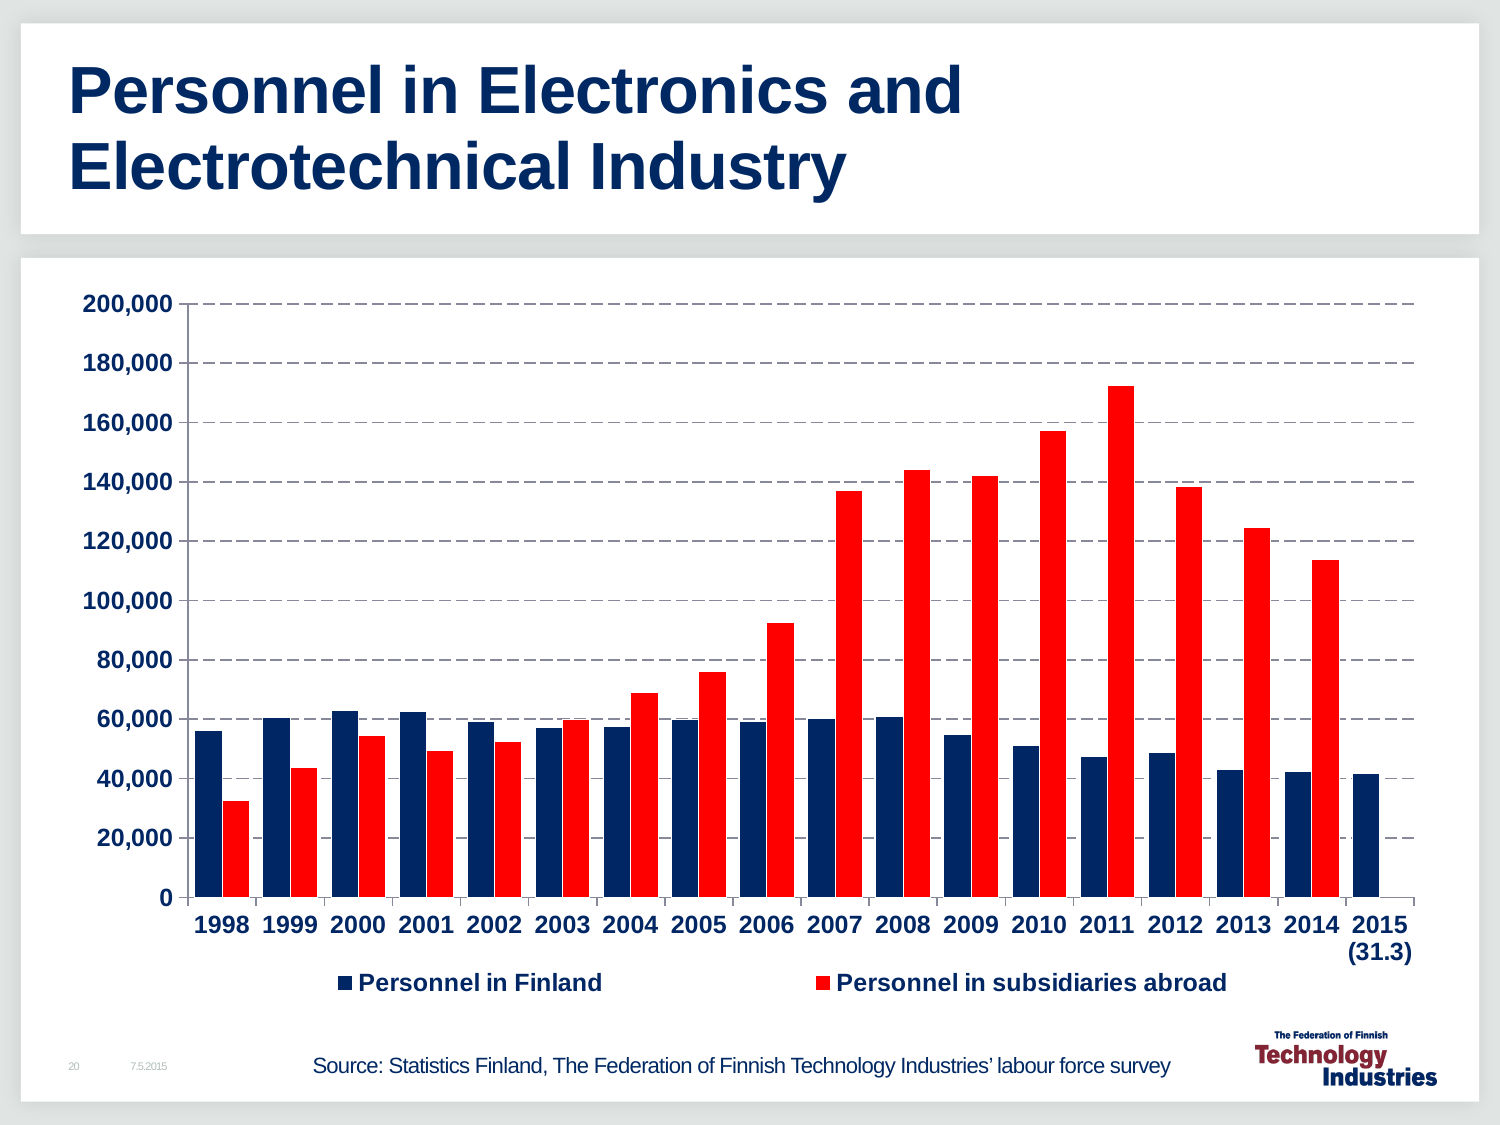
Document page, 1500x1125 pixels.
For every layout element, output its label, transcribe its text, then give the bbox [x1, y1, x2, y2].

chart [62, 283, 1438, 1012]
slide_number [125, 1054, 307, 1079]
text_box Source: Statistics Finland, The Federation of Finnish Technology Industries’ labour force survey [307, 1046, 1193, 1084]
slide_number 20 [62, 1054, 125, 1079]
title Personnel in Electronics and Electrotechnical Industry [62, 46, 1438, 211]
picture [1255, 1031, 1437, 1086]
